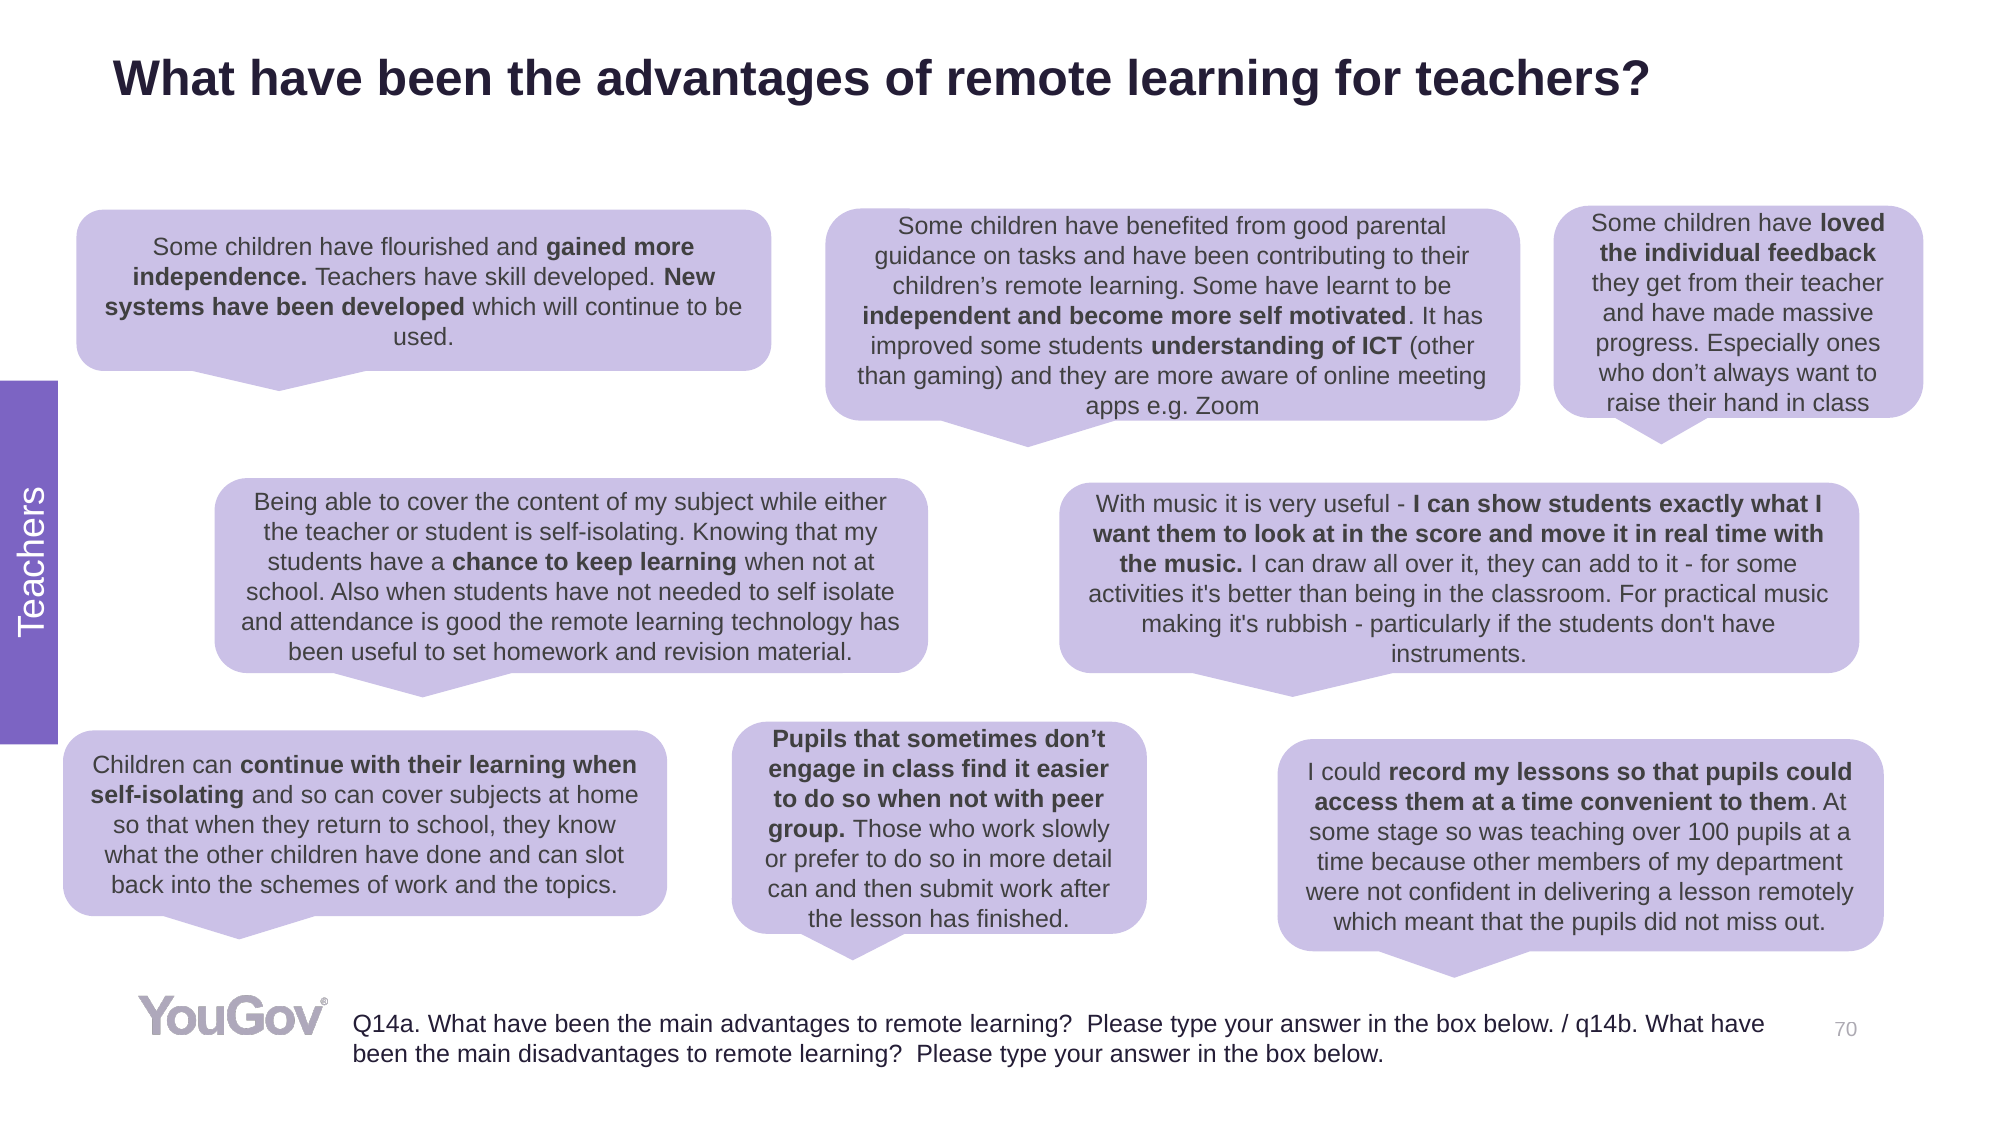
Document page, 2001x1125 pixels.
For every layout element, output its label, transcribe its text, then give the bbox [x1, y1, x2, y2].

text_box I could record my lessons so that pupils could access them at a time convenient to them. At some stage so was teaching over 100 pupils at a time because other members of my department were not confident in delivering a lesson remotely which meant that the pupils did not miss out. [1276, 738, 1885, 979]
text_box Some children have loved the individual feedback they get from their teacher and have made massive progress. Especially ones who don’t always want to raise their hand in class [1552, 204, 1925, 446]
text_box Pupils that sometimes don’t engage in class find it easier to do so when not with peer group. Those who work slowly or prefer to do so in more detail can and then submit work after the lesson has finished. [730, 720, 1148, 962]
title What have been the advantages of remote learning for teachers? [97, 38, 1843, 114]
text_box Some children have flourished and gained more independence. Teachers have skill developed. New systems have been developed which will continue to be used. [75, 208, 773, 393]
text_box With music it is very useful - I can show students exactly what I want them to look at in the score and move it in real time with the music. I can draw all over it, they can add to it - for some activities it's better than being in the classroom. For practical music making it's rubbish - particularly if the students don't have instruments. [1058, 481, 1861, 698]
text_box Being able to cover the content of my subject while either the teacher or student is self-isolating. Knowing that my students have a chance to keep learning when not at school. Also when students have not needed to self isolate and attendance is good the remote learning technology has been useful to set homework and revision material. [213, 477, 930, 699]
list Q14a. What have been the main advantages to remote learning? Please type your answer in the box below. / q14b. What have been the main disadvantages to remote learning? Please type your answer in the box below. [337, 999, 1821, 1087]
text_box Teachers [0, 380, 59, 745]
text_box Children can continue with their learning when self-isolating and so can cover subjects at home so that when they return to school, they know what the other children have done and can slot back into the schemes of work and the topics. [61, 729, 669, 941]
text_box Some children have benefited from good parental guidance on tasks and have been contributing to their children’s remote learning. Some have learnt to be independent and become more self motivated. It has improved some students understanding of ICT (other than gaming) and they are more aware of online meeting apps e.g. Zoom [824, 207, 1522, 449]
picture [135, 992, 331, 1038]
